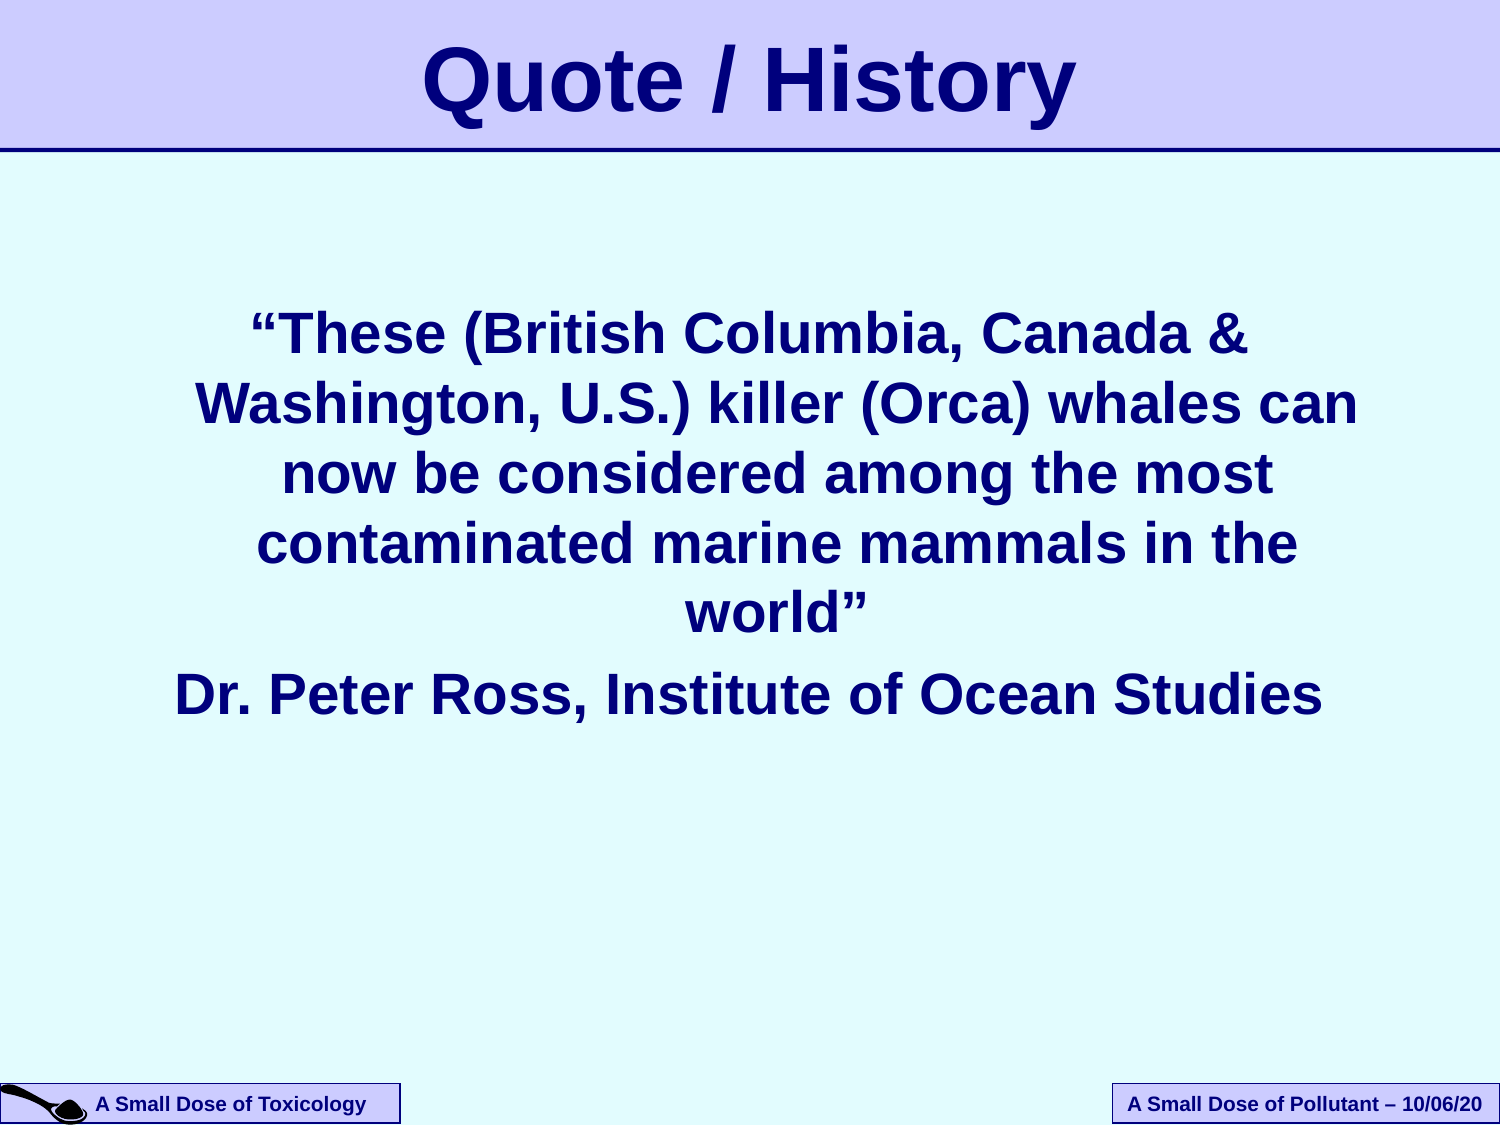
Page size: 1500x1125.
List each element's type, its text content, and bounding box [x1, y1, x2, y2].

list “These (British Columbia, Canada & Washington, U.S.) killer (Orca) whales can now be considered among the most contaminated marine mammals in the world” Dr. Peter Ross, Institute of Ocean Studies [106, 287, 1394, 940]
title Quote / History [112, 12, 1388, 137]
